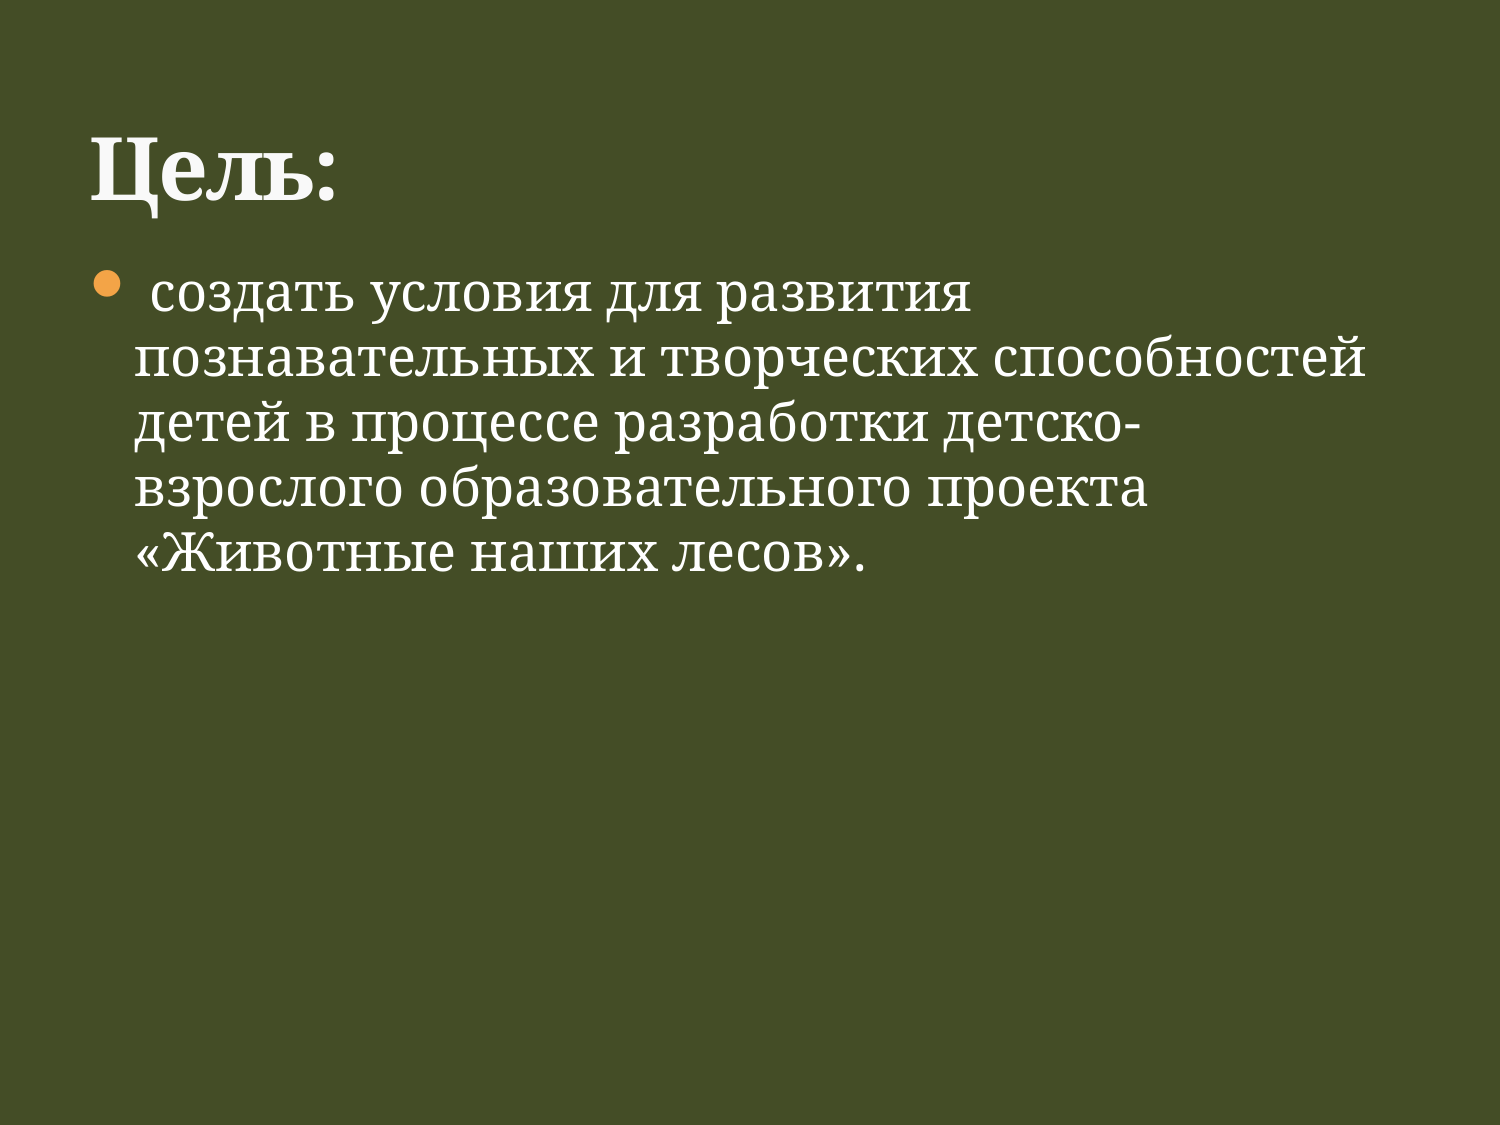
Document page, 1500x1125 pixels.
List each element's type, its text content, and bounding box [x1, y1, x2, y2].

list создать условия для развития познавательных и творческих способностей детей в процессе разработки детско-взрослого образовательного проекта «Животные наших лесов». [75, 249, 1425, 1000]
title Цель: [74, 24, 1425, 225]
